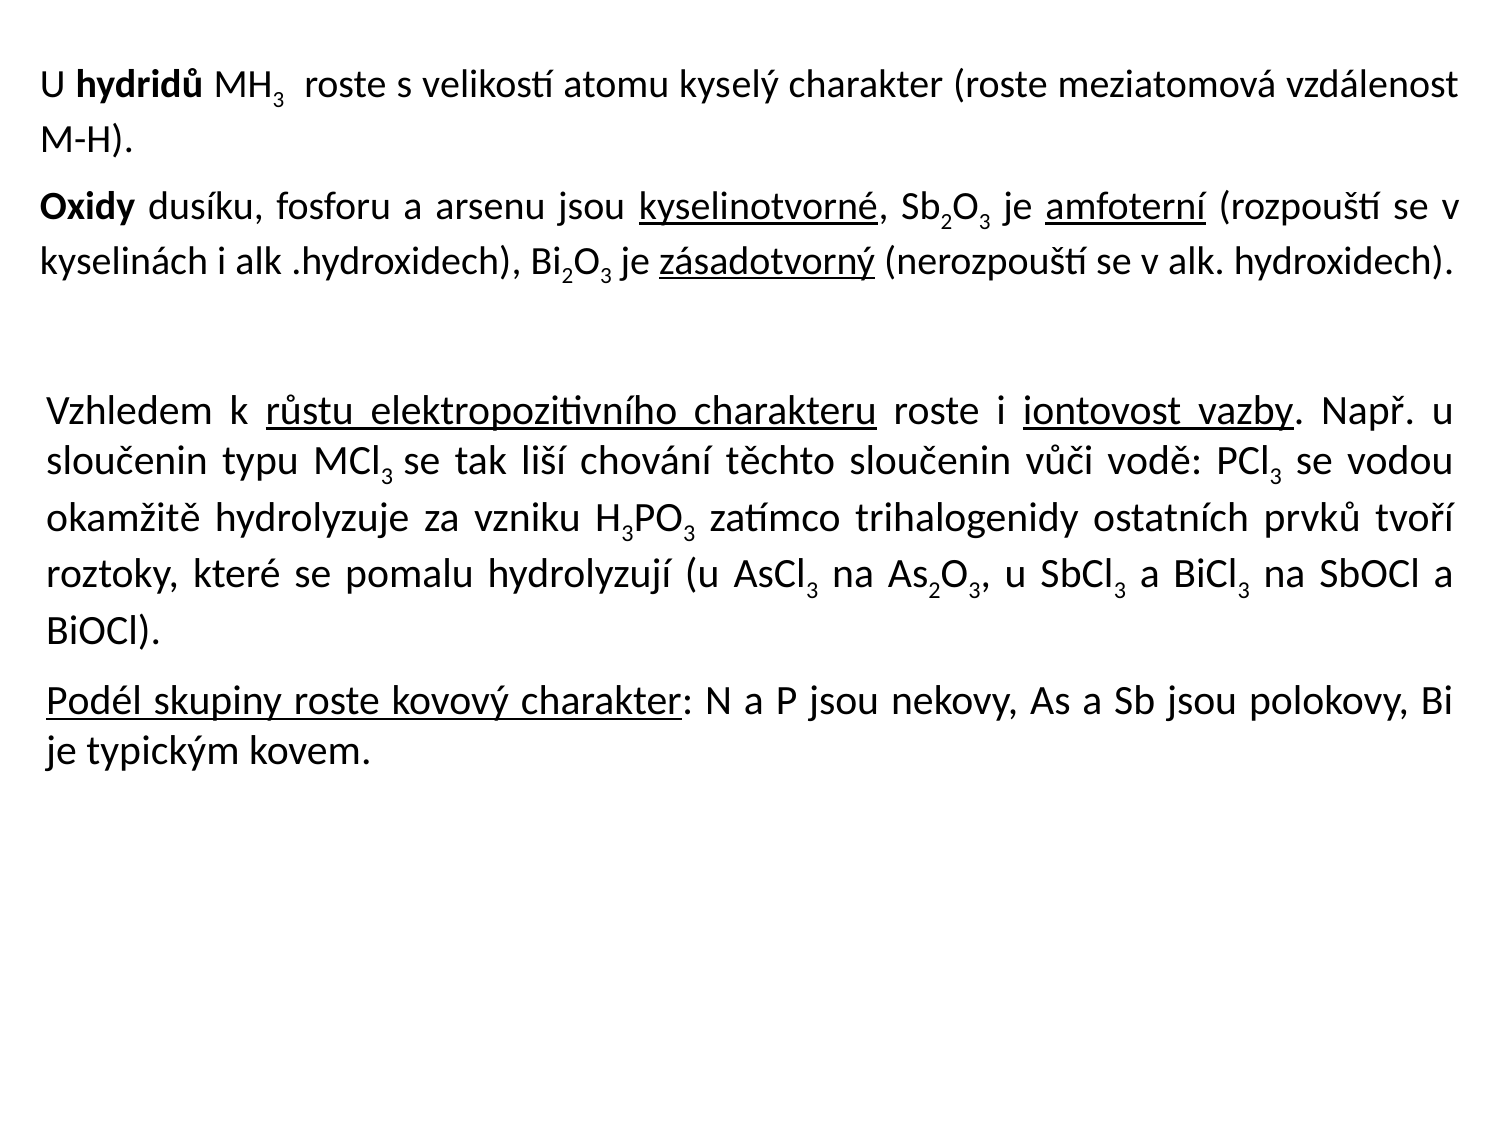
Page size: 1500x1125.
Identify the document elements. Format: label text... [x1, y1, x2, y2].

text_box Vzhledem k růstu elektropozitivního charakteru roste i iontovost vazby. Např. u sloučenin typu MCl3 se tak liší chování těchto sloučenin vůči vodě: PCl3 se vodou okamžitě hydrolyzuje za vzniku H3PO3 zatímco trihalogenidy ostatních prvků tvoří roztoky, které se pomalu hydrolyzují (u AsCl3 na As2O3, u SbCl3 a BiCl3 na SbOCl a BiOCl). Podél skupiny roste kovový charakter: N a P jsou nekovy, As a Sb jsou polokovy, Bi je typickým kovem. [31, 374, 1469, 860]
list U hydridů MH3 roste s velikostí atomu kyselý charakter (roste meziatomová vzdálenost M-H). Oxidy dusíku, fosforu a arsenu jsou kyselinotvorné, Sb2O3 je amfoterní (rozpouští se v kyselinách i alk .hydroxidech), Bi2O3 je zásadotvorný (nerozpouští se v alk. hydroxidech). [24, 50, 1475, 338]
